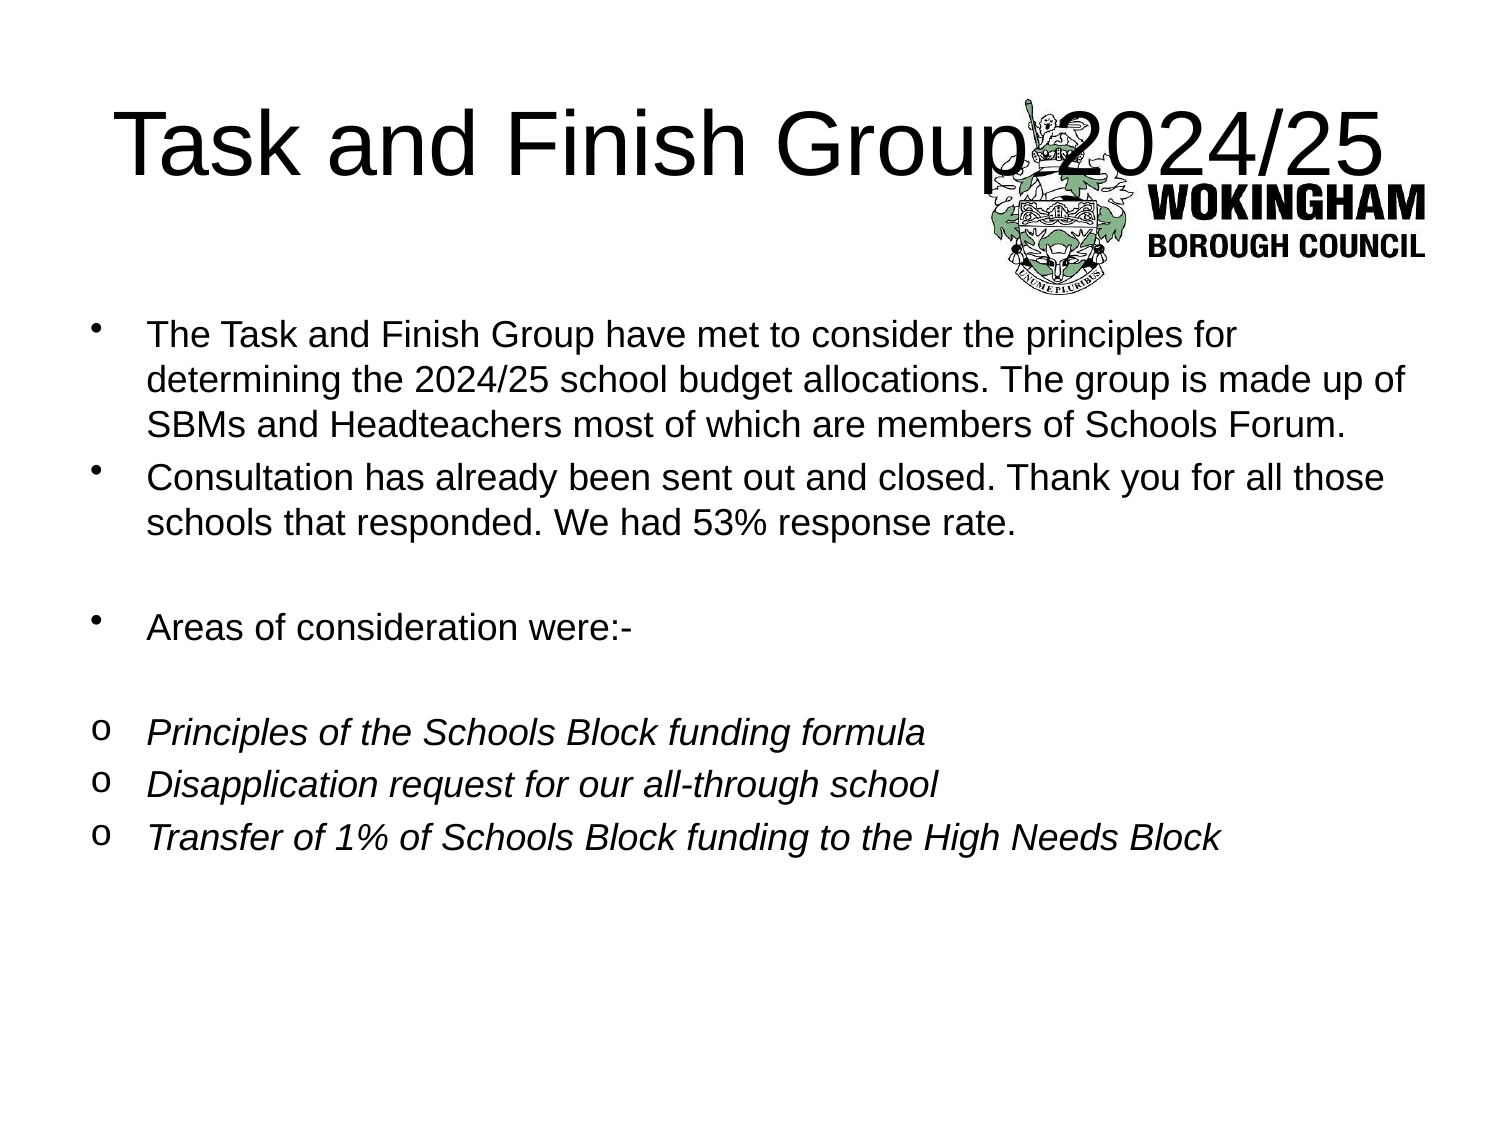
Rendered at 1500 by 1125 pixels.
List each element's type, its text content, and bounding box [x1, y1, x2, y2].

title Task and Finish Group 2024/25 [75, 45, 1425, 233]
list The Task and Finish Group have met to consider the principles for determining the 2024/25 school budget allocations. The group is made up of SBMs and Headteachers most of which are members of Schools Forum. Consultation has already been sent out and closed. Thank you for all those schools that responded. We had 53% response rate. Areas of consideration were:- Principles of the Schools Block funding formula Disapplication request for our all-through school Transfer of 1% of Schools Block funding to the High Needs Block [75, 302, 1425, 1005]
picture [987, 233, 1425, 295]
